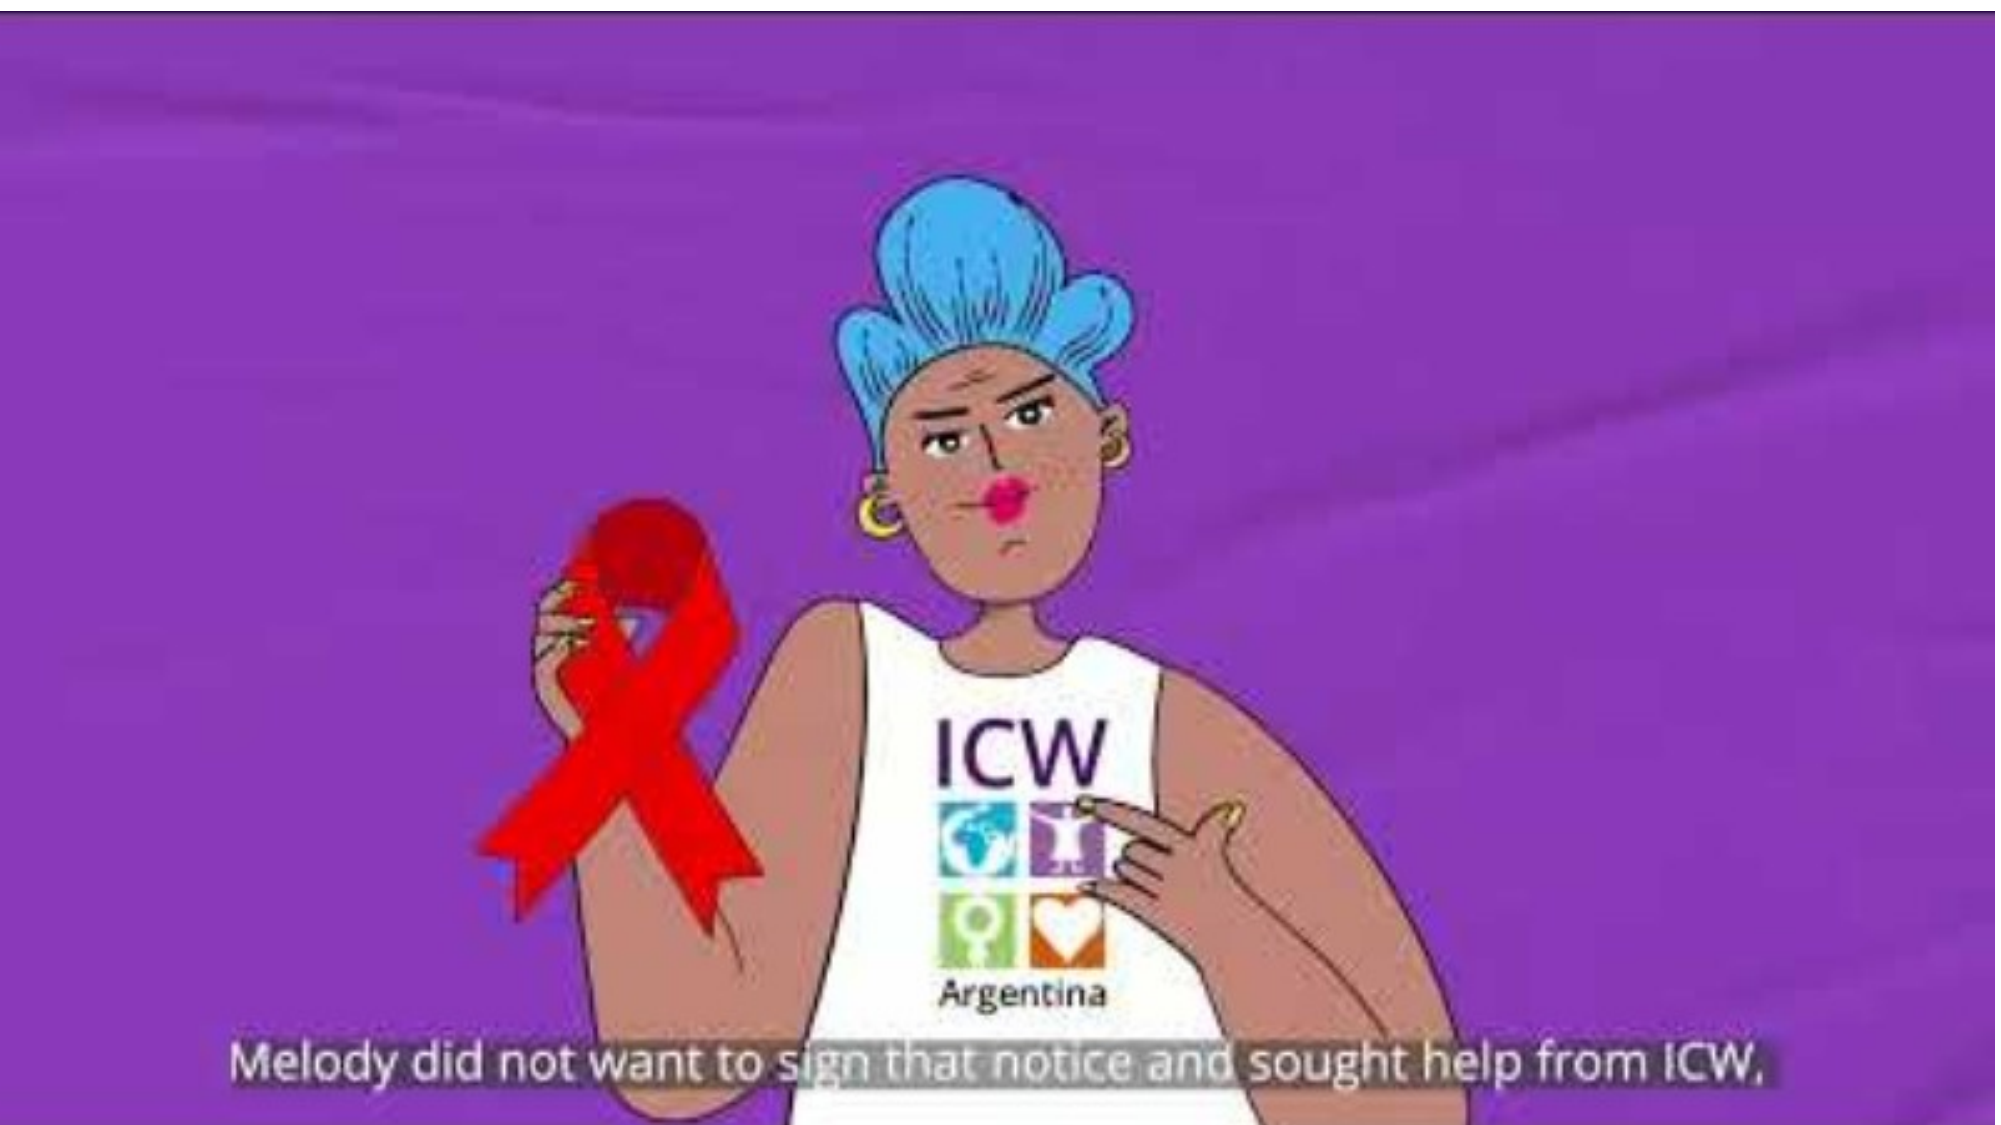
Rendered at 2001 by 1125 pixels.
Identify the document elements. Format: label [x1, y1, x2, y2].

text_box [0, 10, 1996, 1125]
